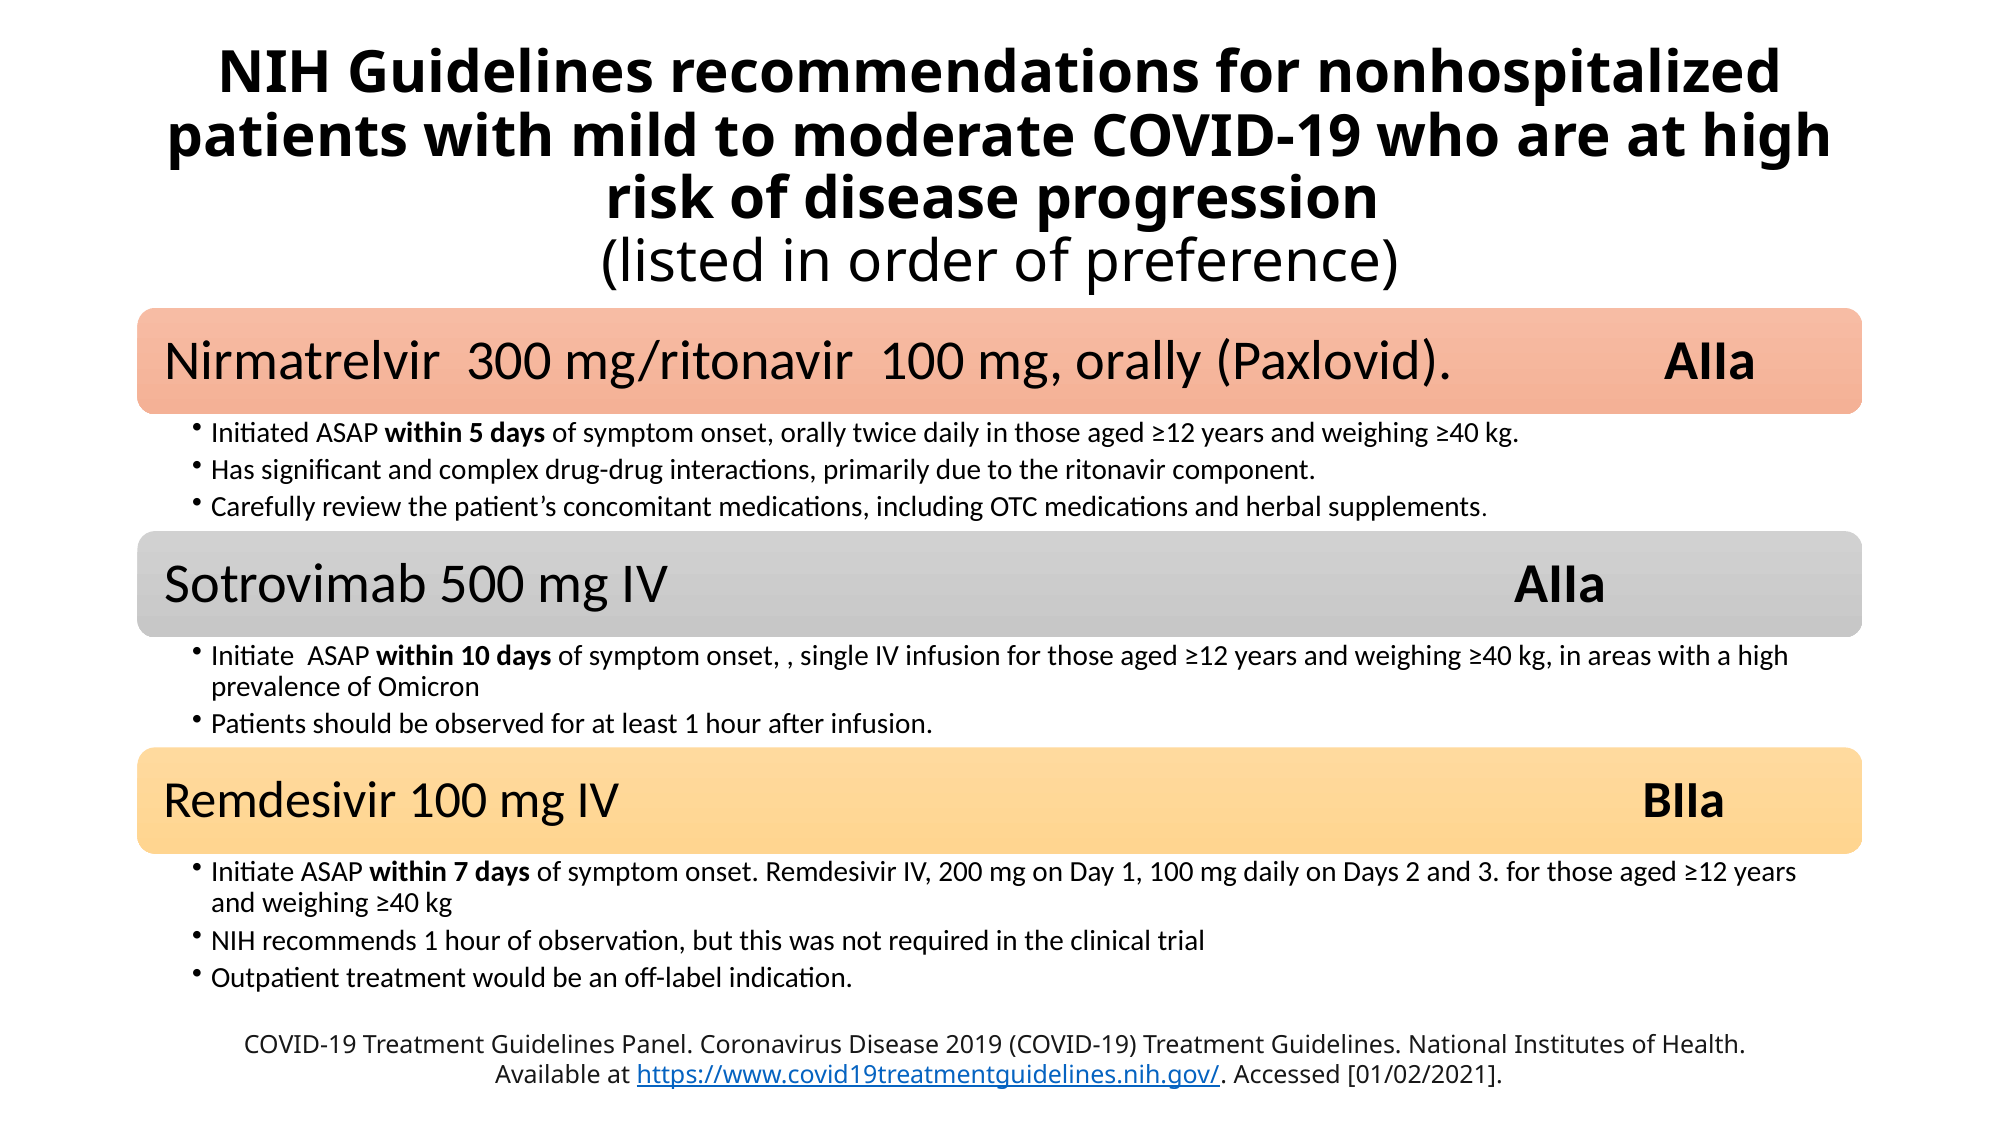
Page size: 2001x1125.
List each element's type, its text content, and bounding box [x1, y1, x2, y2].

title NIH Guidelines recommendations for nonhospitalized patients with mild to moderate COVID-19 who are at high risk of disease progression (listed in order of preference) [137, 59, 1863, 278]
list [137, 299, 1863, 1014]
text_box COVID-19 Treatment Guidelines Panel. Coronavirus Disease 2019 (COVID-19) Treatment Guidelines. National Institutes of Health. Available at https://www.covid19treatmentguidelines.nih.gov/. Accessed [01/02/2021]. [137, 1020, 1861, 1100]
